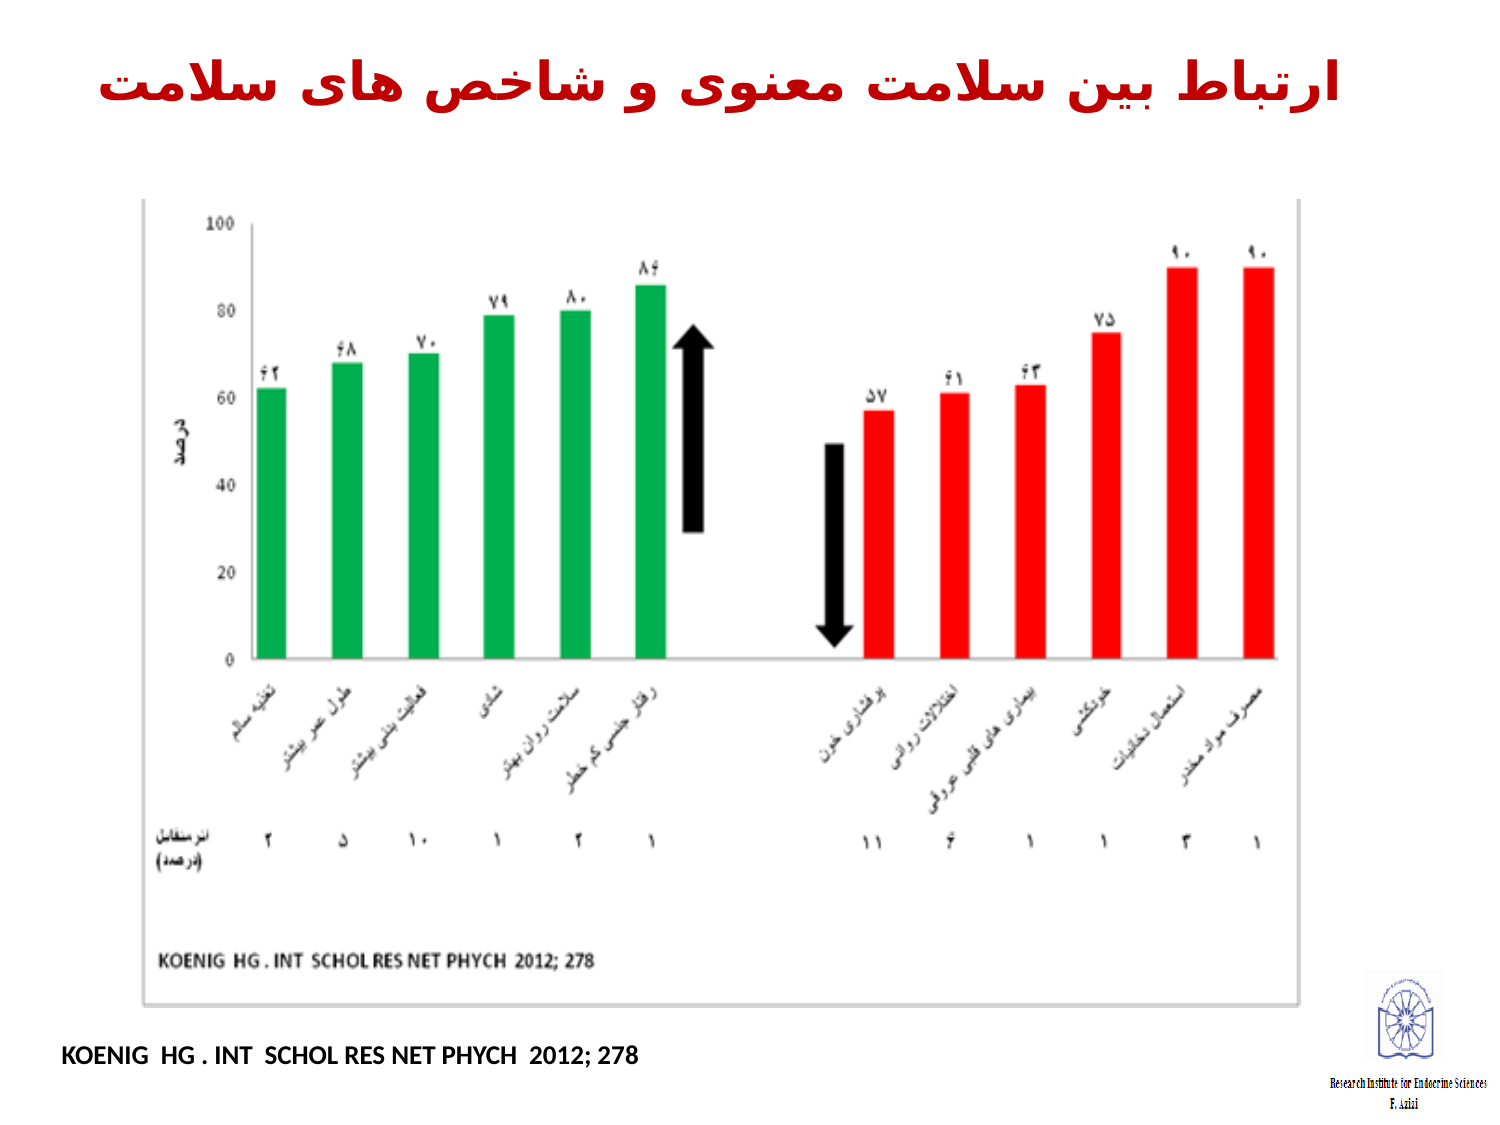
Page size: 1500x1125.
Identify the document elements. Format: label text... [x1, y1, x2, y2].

picture [1323, 960, 1497, 1118]
picture [140, 198, 1301, 1008]
text_box KOENIG HG . INT SCHOL RES NET PHYCH 2012; 278 [46, 1030, 879, 1078]
title ارتباط بین سلامت معنوی و شاخص های سلامت [82, 35, 1357, 188]
